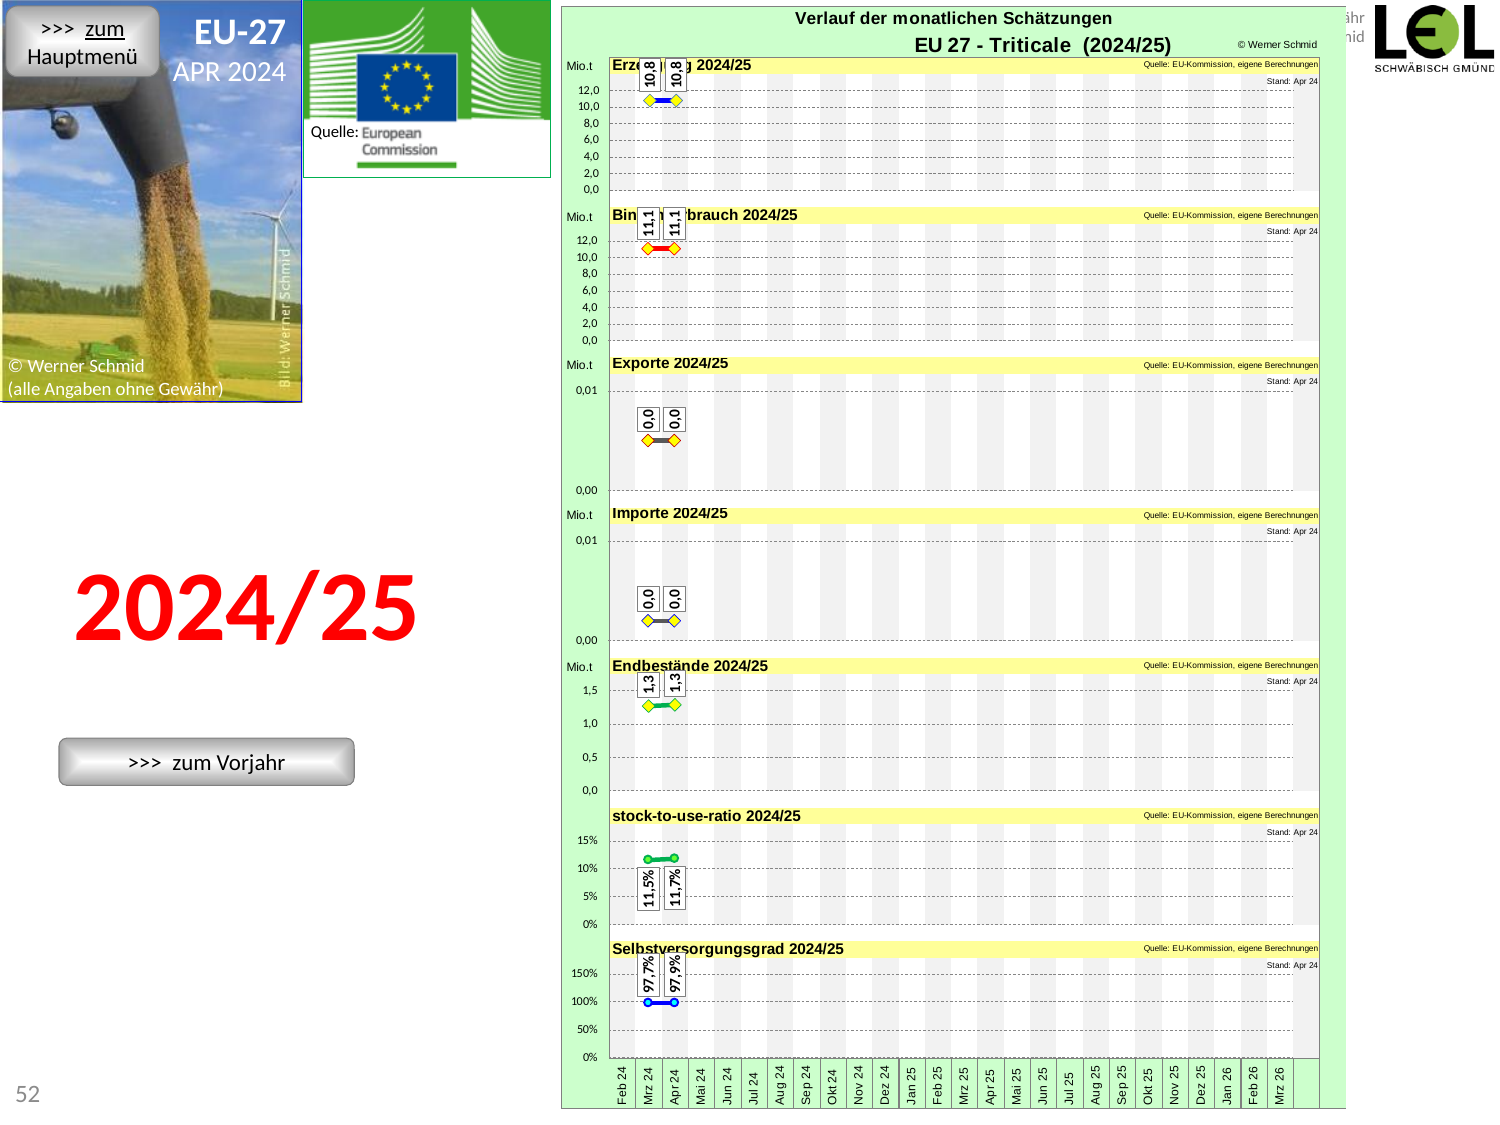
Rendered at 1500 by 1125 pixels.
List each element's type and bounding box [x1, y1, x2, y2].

picture [1375, 5, 1495, 72]
slide_number [0, 1062, 350, 1123]
picture [560, 5, 1347, 1109]
picture [304, 1, 550, 177]
text_box [56, 736, 357, 788]
picture [0, 0, 305, 403]
picture [0, 0, 301, 401]
text_box [58, 413, 532, 668]
text_box [3, 3, 162, 79]
